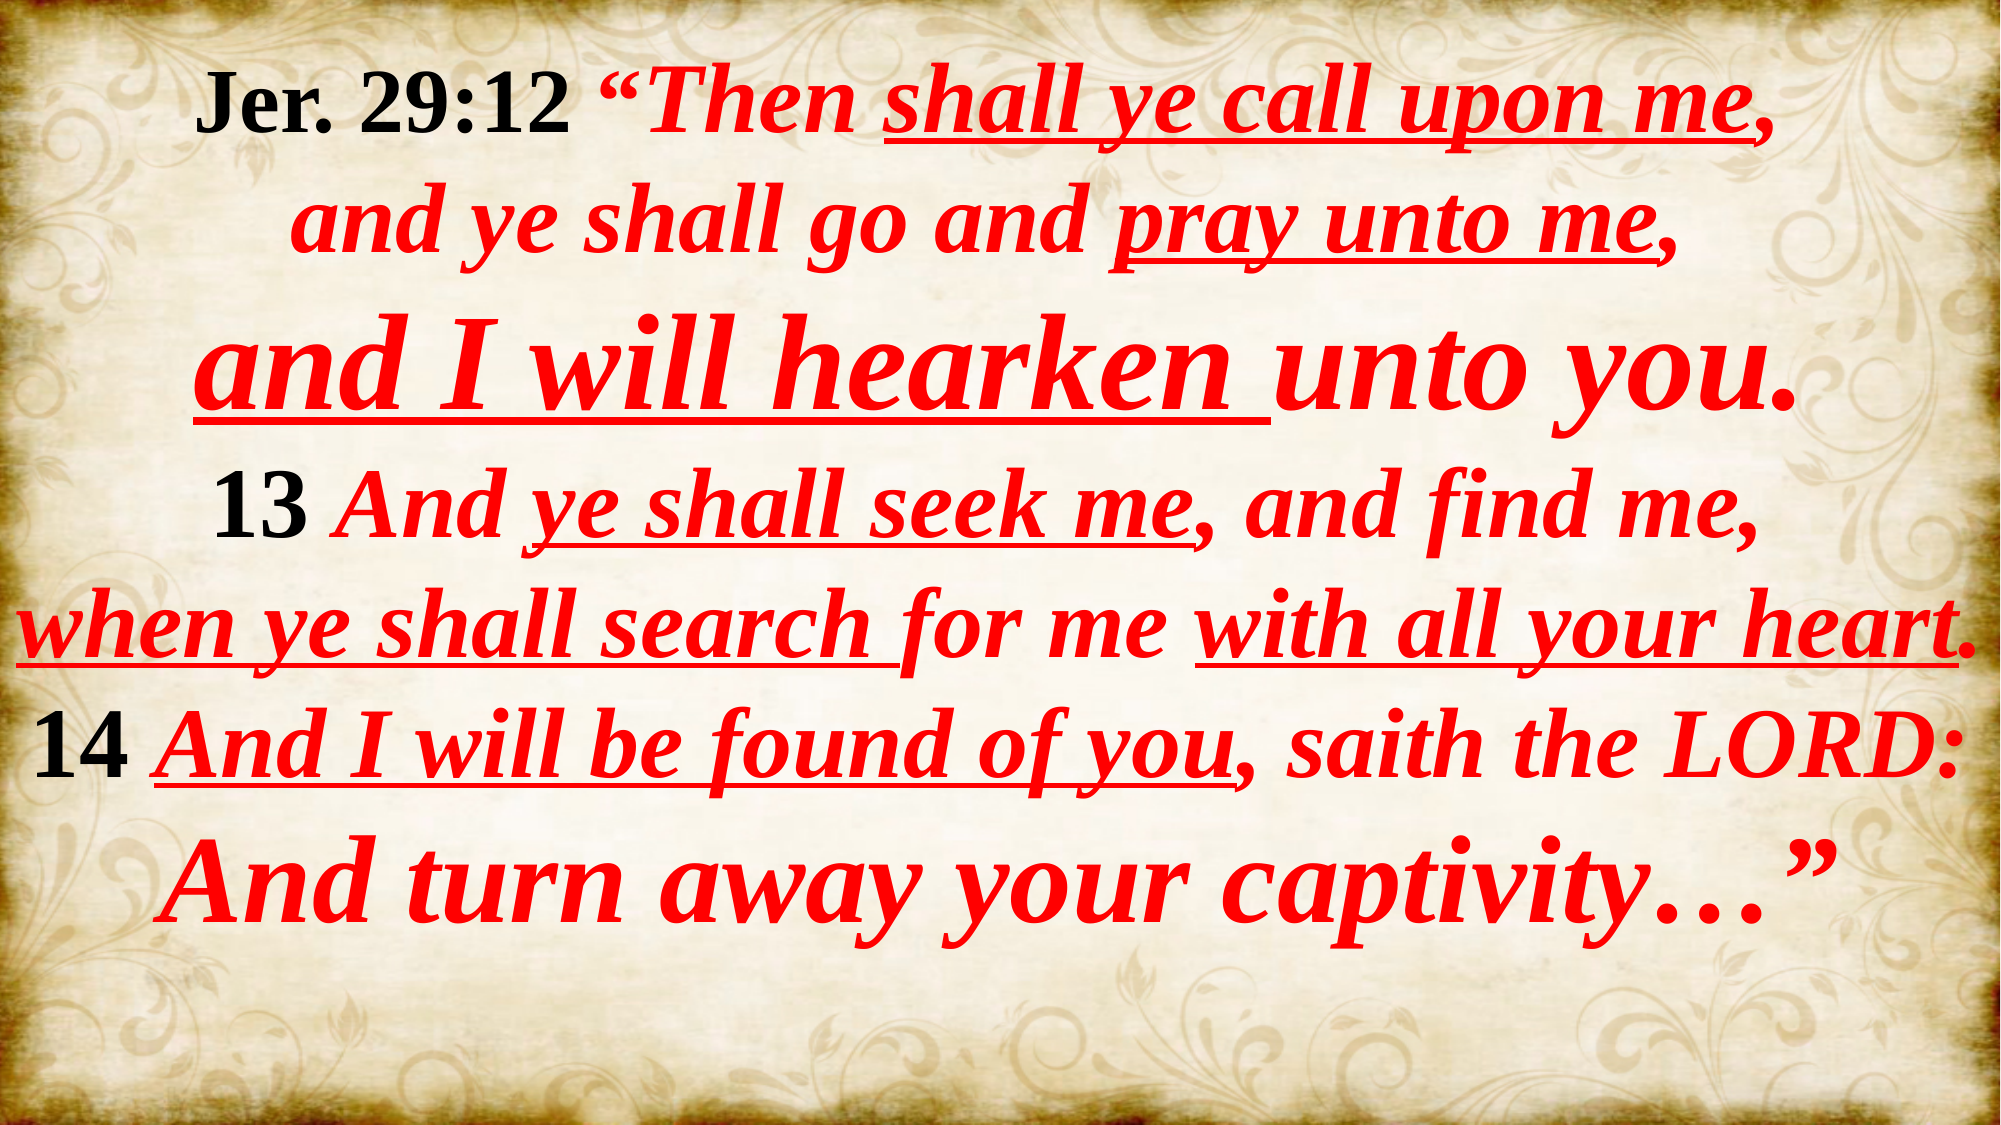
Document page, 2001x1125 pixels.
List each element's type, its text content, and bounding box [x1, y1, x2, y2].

list Jer. 29:12 “Then shall ye call upon me, and ye shall go and pray unto me, and I will hearken unto you. 13 And ye shall seek me, and find me, when ye shall search for me with all your heart. 14 And I will be found of you, saith the LORD: And turn away your captivity…” [0, 24, 2000, 1025]
picture [0, 0, 2001, 1125]
